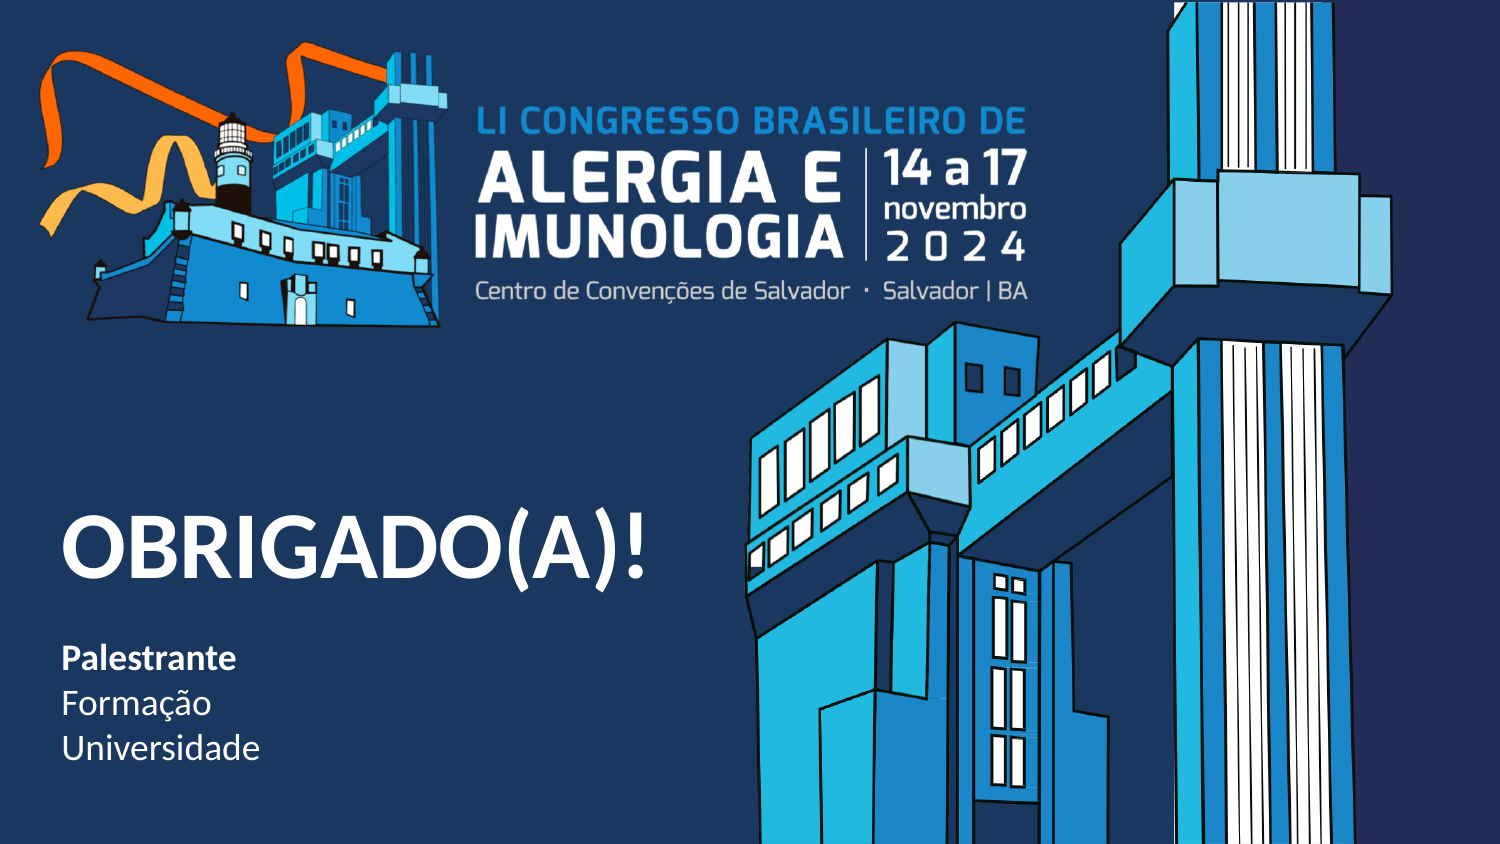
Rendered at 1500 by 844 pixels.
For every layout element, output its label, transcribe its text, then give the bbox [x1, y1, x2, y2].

text_box Palestrante Formação Universidade [59, 630, 935, 769]
picture [0, 0, 1500, 844]
text_box OBRIGADO(A)! [59, 480, 668, 598]
